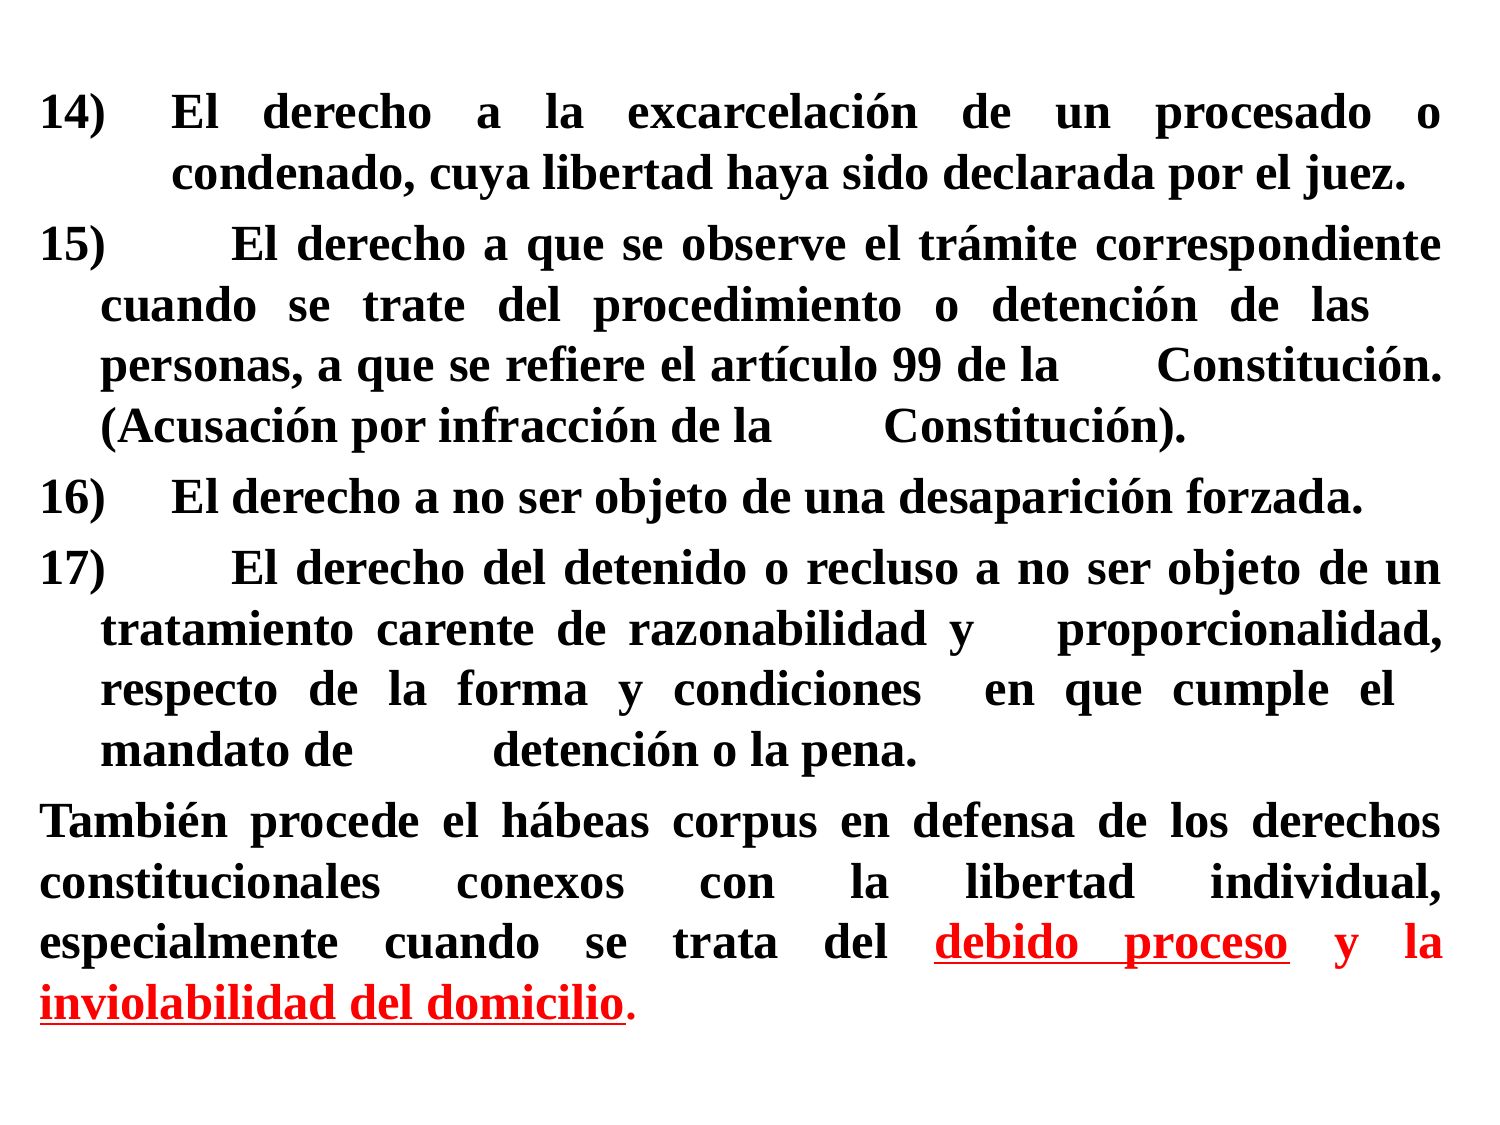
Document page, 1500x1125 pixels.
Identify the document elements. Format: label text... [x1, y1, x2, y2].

list 14) El derecho a la excarcelación de un procesado o condenado, cuya libertad haya sido declarada por el juez. 15) El derecho a que se observe el trámite correspondiente cuando se trate del procedimiento o detención de las personas, a que se refiere el artículo 99 de la Constitución. (Acusación por infracción de la Constitución). 16) El derecho a no ser objeto de una desaparición forzada. 17) El derecho del detenido o recluso a no ser objeto de un tratamiento carente de razonabilidad y proporcionalidad, respecto de la forma y condiciones en que cumple el mandato de detención o la pena. También procede el hábeas corpus en defensa de los derechos constitucionales conexos con la libertad individual, especialmente cuando se trata del debido proceso y la inviolabilidad del domicilio. [17, 0, 1459, 1125]
